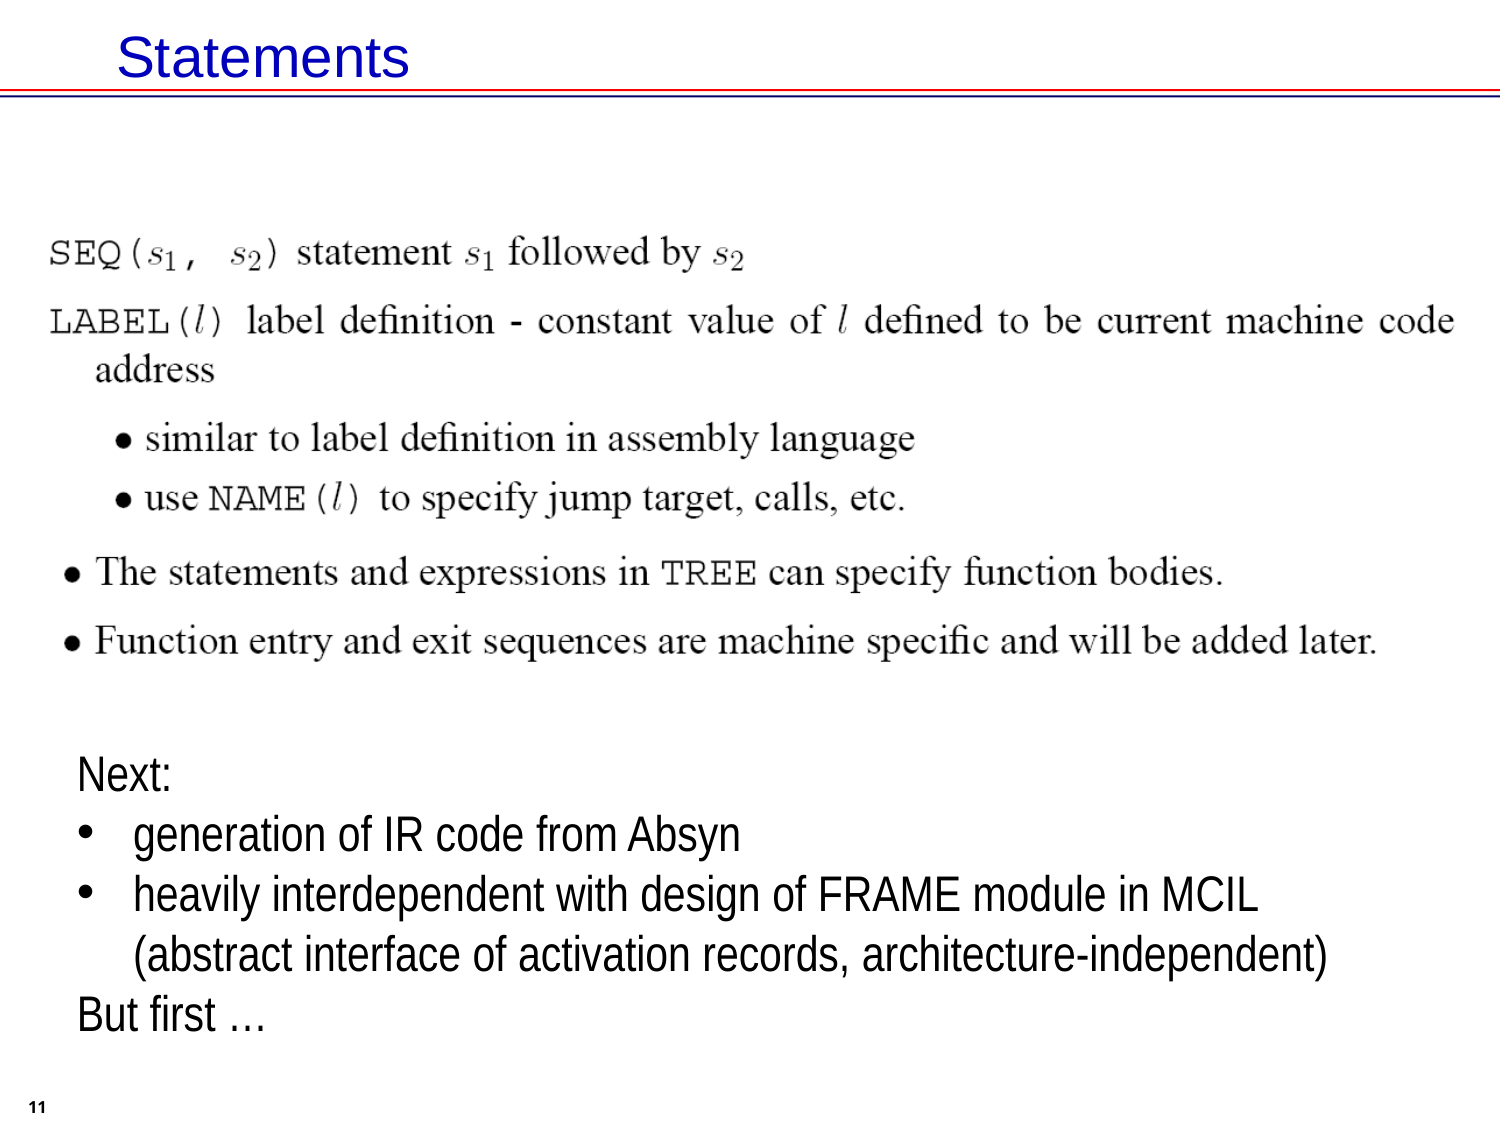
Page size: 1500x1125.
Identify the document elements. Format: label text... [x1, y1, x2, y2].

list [33, 224, 1465, 676]
slide_number 11 [0, 1089, 63, 1125]
text_box Next: generation of IR code from Absyn heavily interdependent with design of FRAME module in MCIL (abstract interface of activation records, architecture-independent) But first … [62, 733, 1402, 1049]
title Statements [101, 14, 1399, 165]
